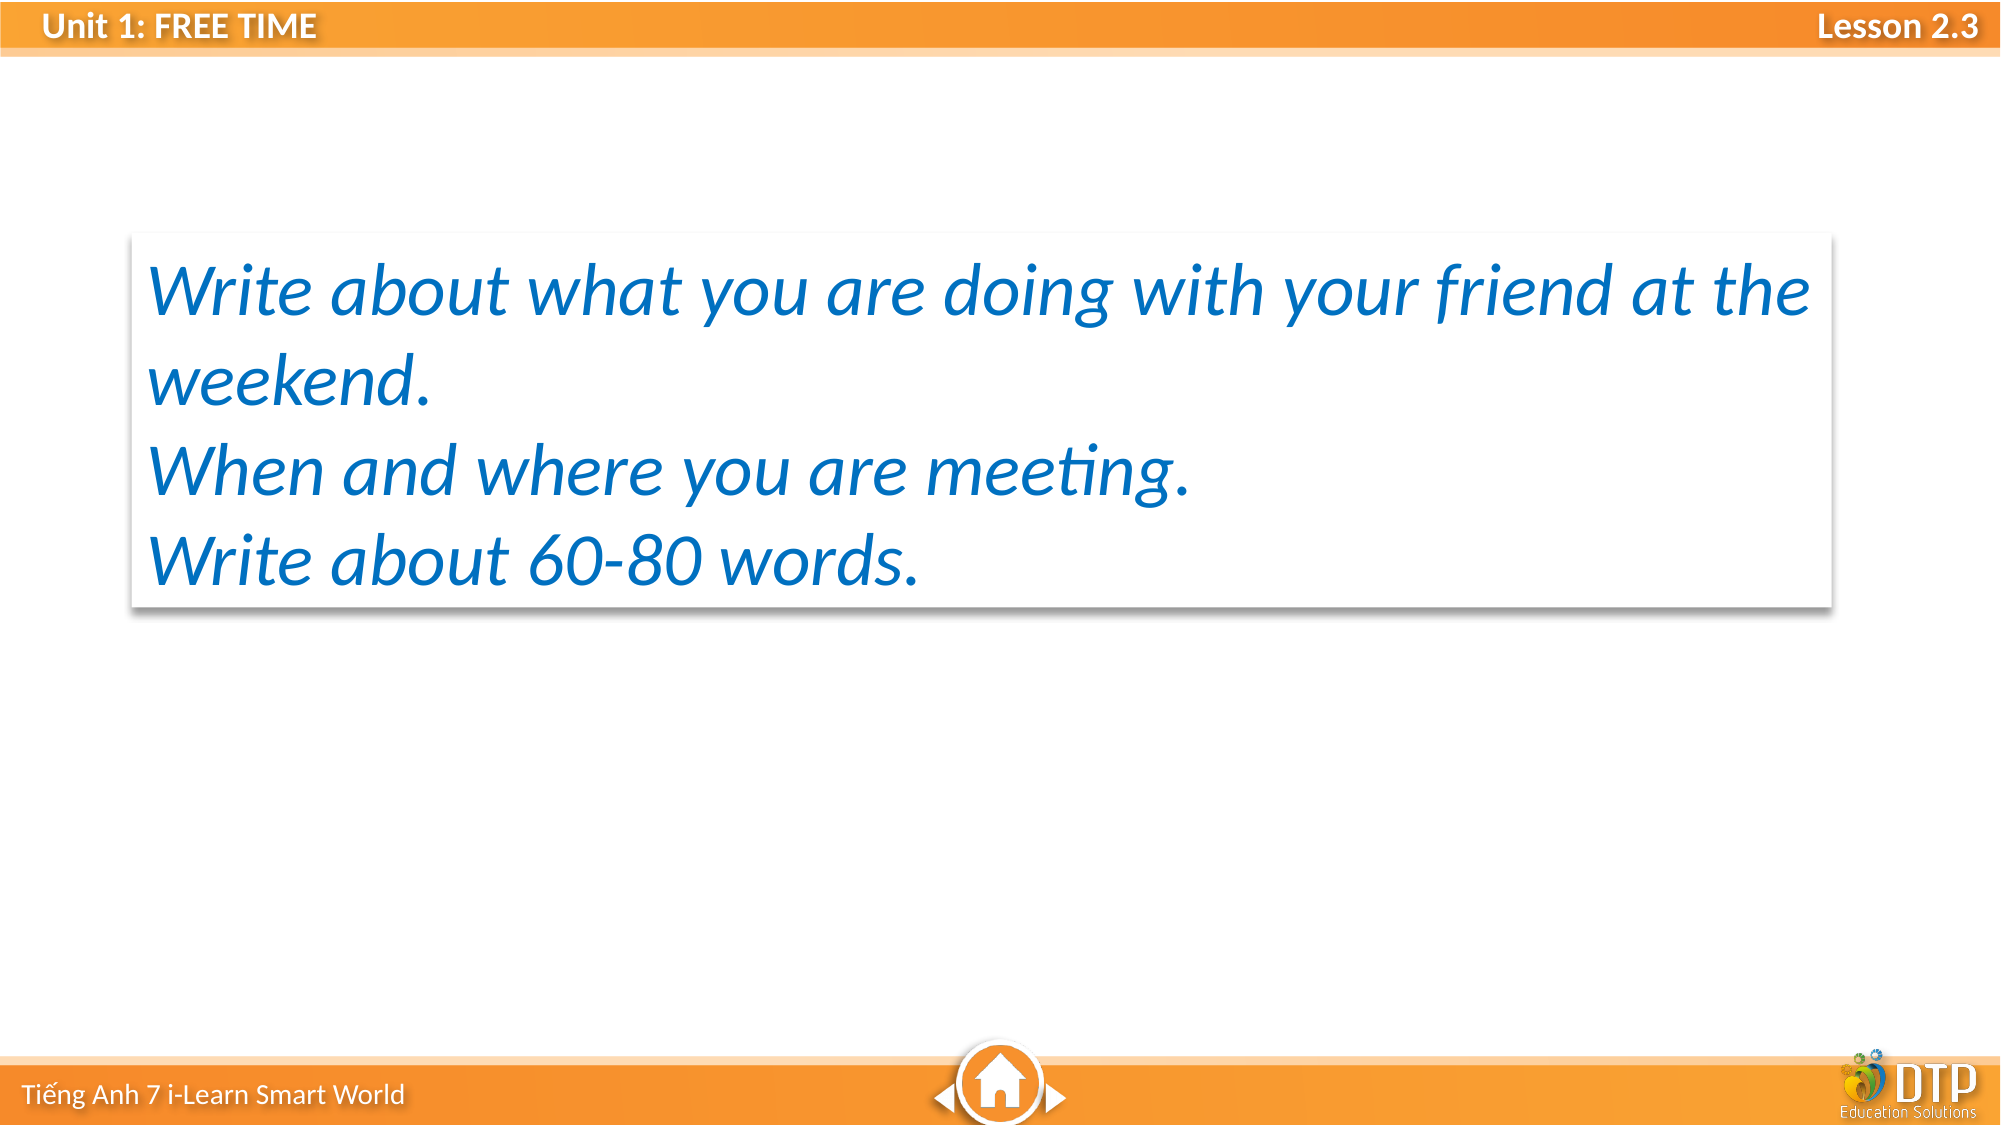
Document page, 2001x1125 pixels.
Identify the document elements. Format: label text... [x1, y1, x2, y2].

text_box Write about what you are doing with your friend at the weekend. When and where you are meeting. Write about 60-80 words. [131, 232, 1832, 608]
picture [0, 2, 2001, 1125]
